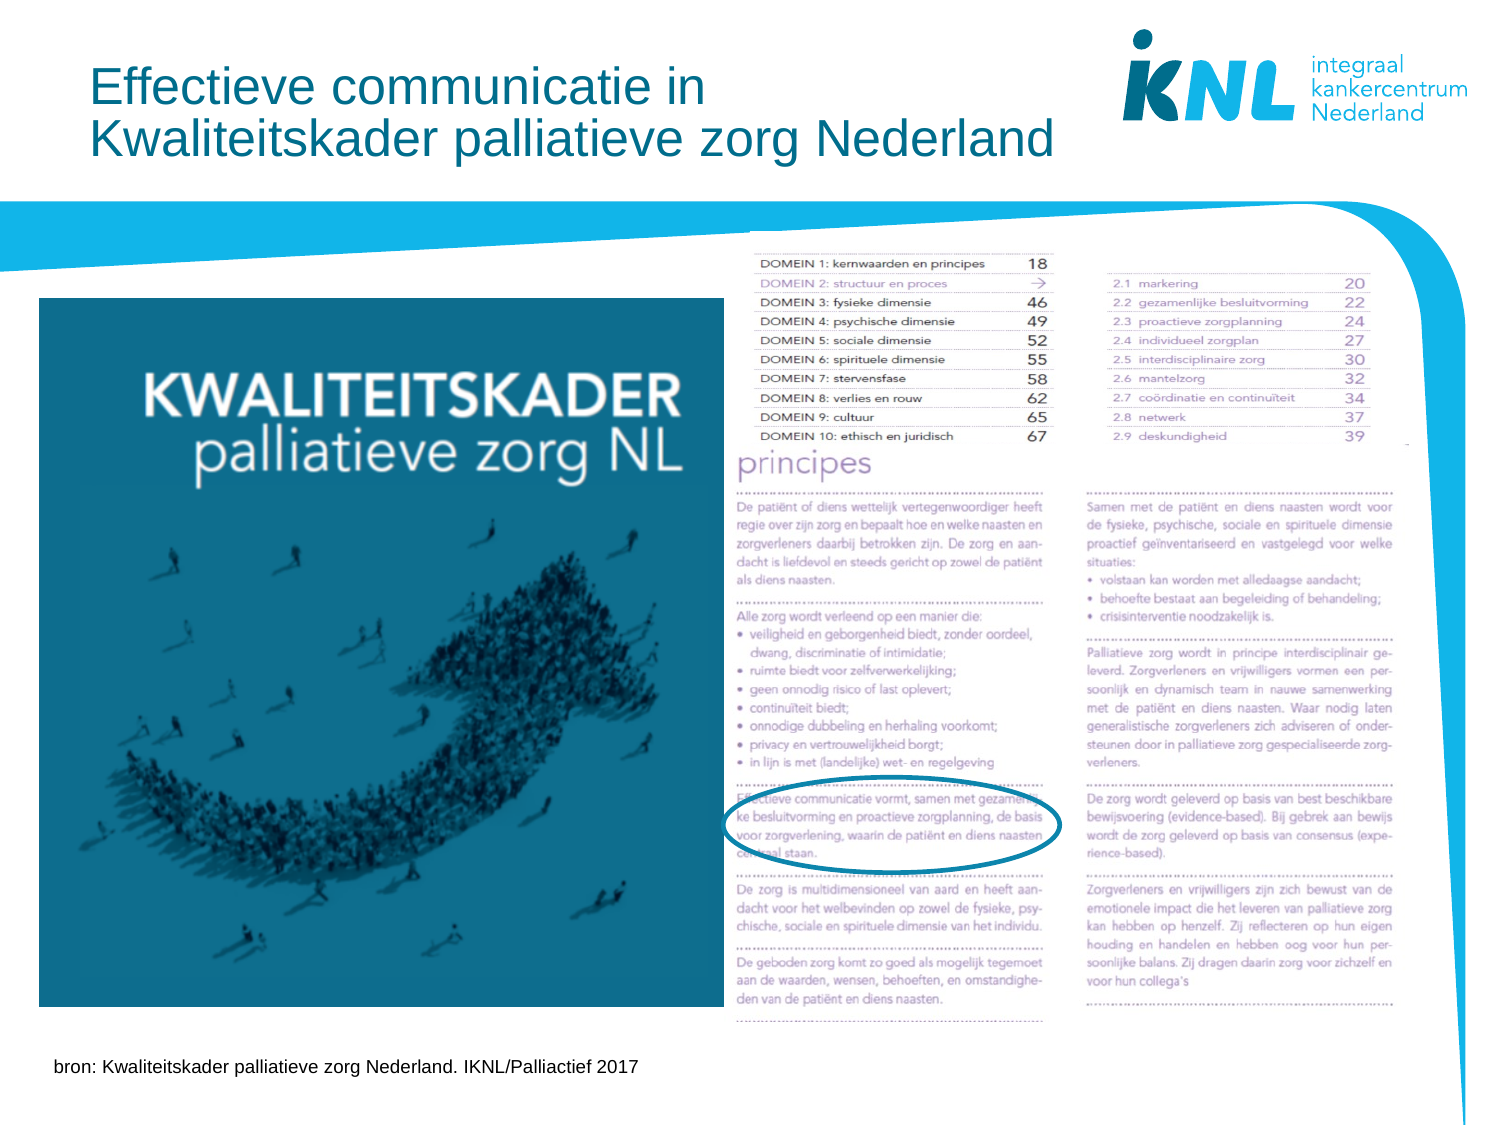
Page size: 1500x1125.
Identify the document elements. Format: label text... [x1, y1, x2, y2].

picture [726, 780, 1057, 870]
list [38, 297, 724, 1008]
text_box bron: Kwaliteitskader palliatieve zorg Nederland. IKNL/Palliactief 2017 [39, 1014, 724, 1085]
picture [724, 231, 1409, 1022]
title Effectieve communicatie in Kwaliteitskader palliatieve zorg Nederland [77, 42, 1075, 168]
